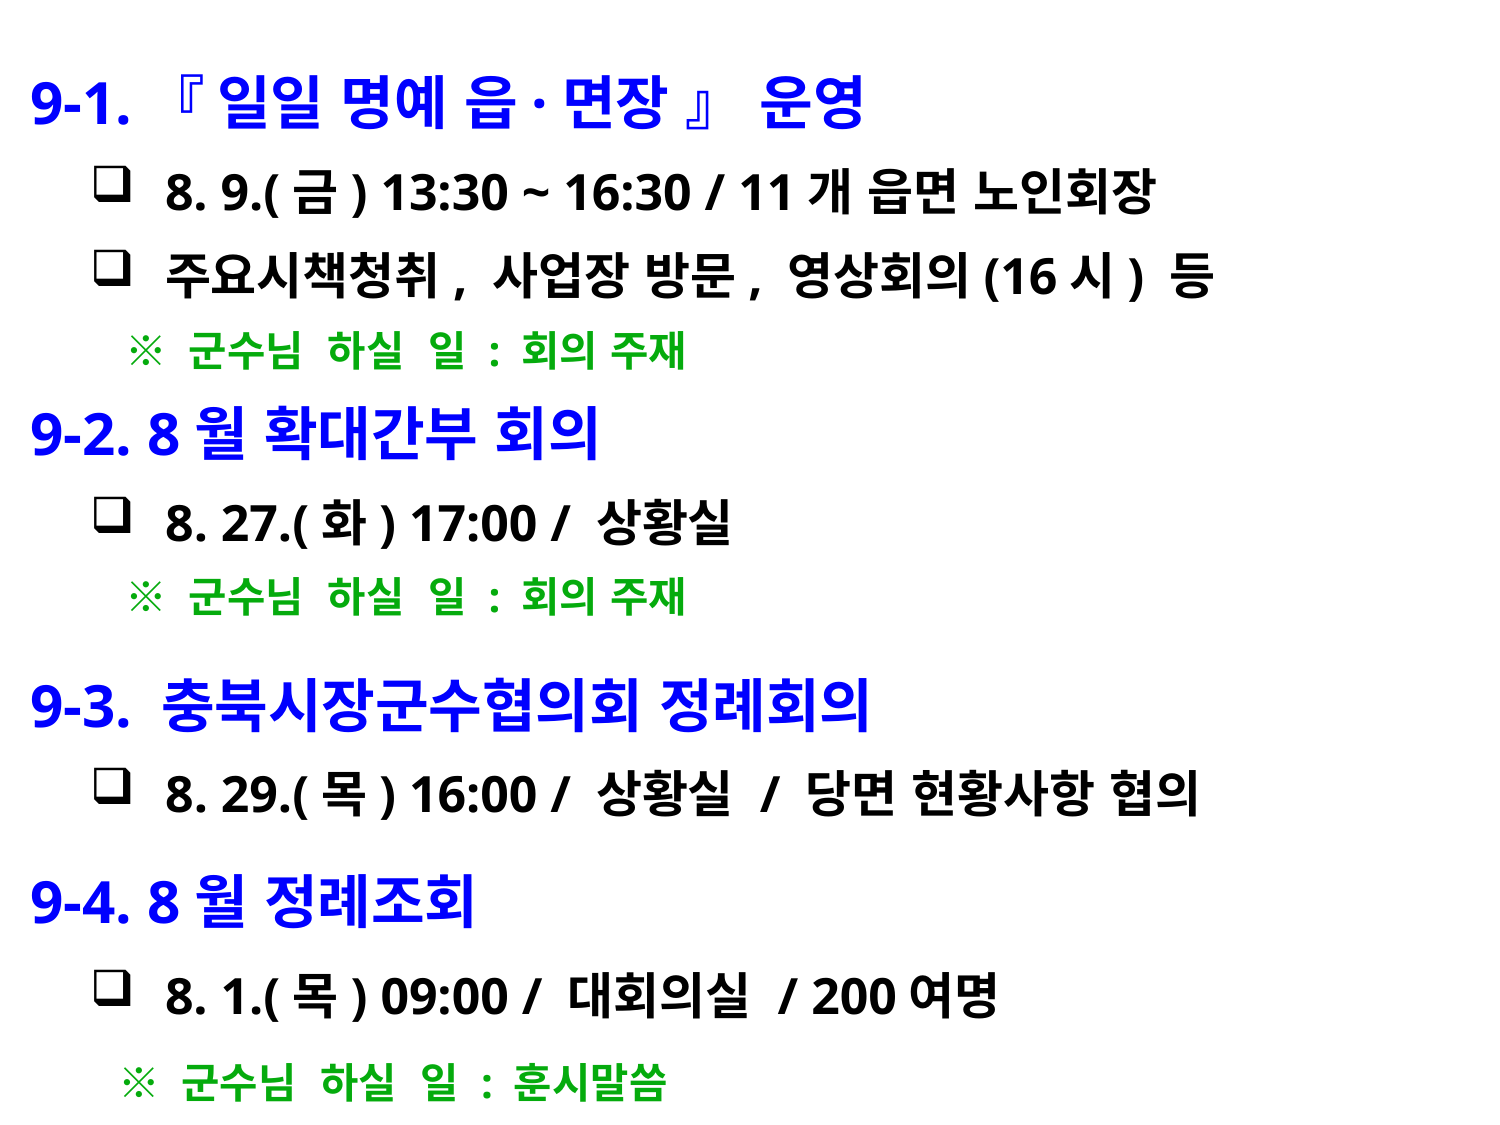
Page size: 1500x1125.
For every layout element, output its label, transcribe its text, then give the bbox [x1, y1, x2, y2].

text_box 9-3. 충북시장군수협의회 정례회의 8. 29.(목) 16:00 / 상황실 / 당면 현황사항 협의 [0, 633, 1500, 822]
text_box 9-1.『 일일 명예 읍·면장 』 운영 8. 9.(금) 13:30 ~ 16:30 / 11개 읍면 노인회장 주요시책청취, 사업장 방문, 영상회의(16시) 등 ※ 군수님 하실 일 : 회의 주재 [0, 30, 1500, 350]
text_box 9-2. 8월 확대간부 회의 8. 27.(화) 17:00 / 상황실 ※ 군수님 하실 일 : 회의 주재 [0, 361, 1500, 622]
text_box 9-4. 8월 정례조회 8. 1.(목) 09:00 / 대회의실 / 200여명 ※ 군수님 하실 일 : 훈시말씀 [0, 822, 1500, 1117]
